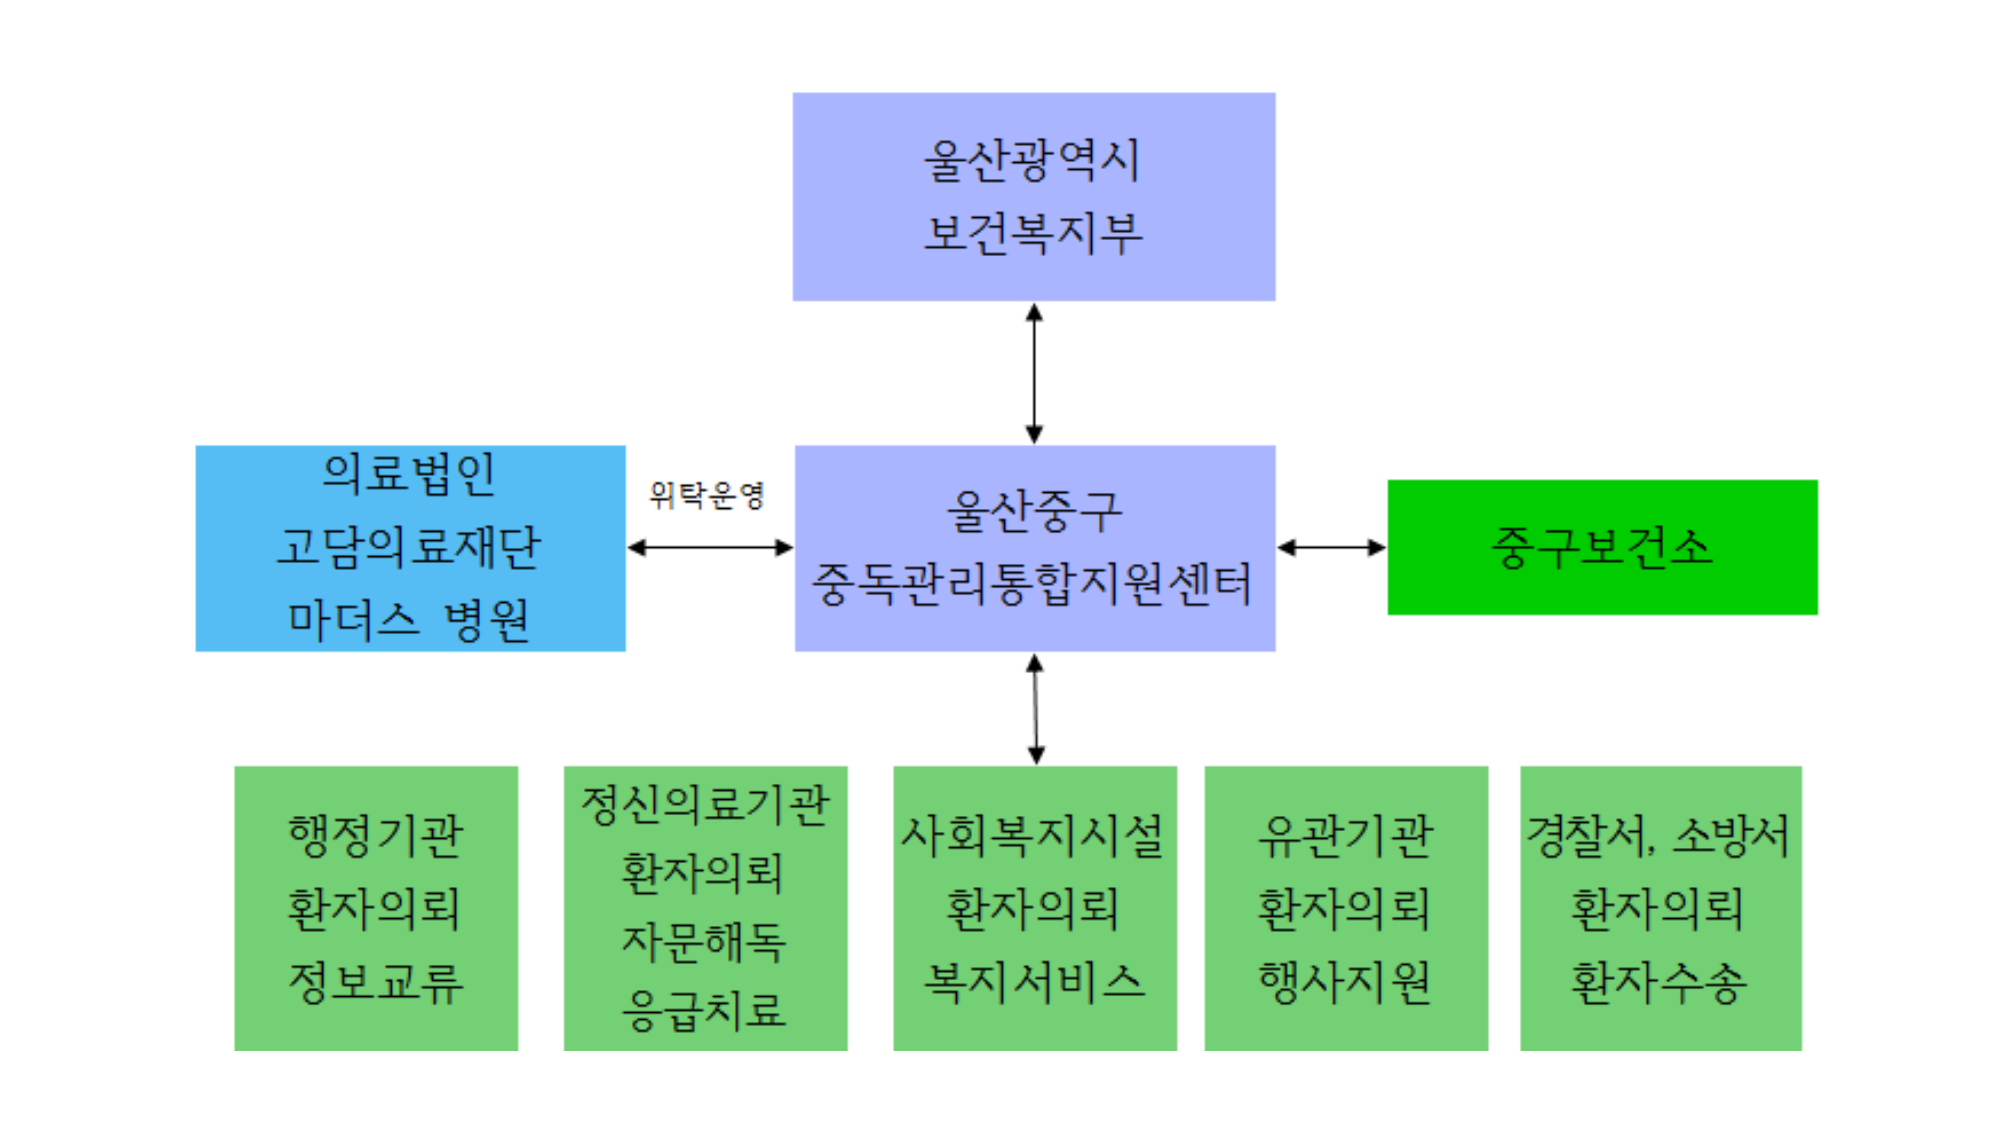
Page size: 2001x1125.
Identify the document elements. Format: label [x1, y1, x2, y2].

picture [193, 91, 1821, 1051]
